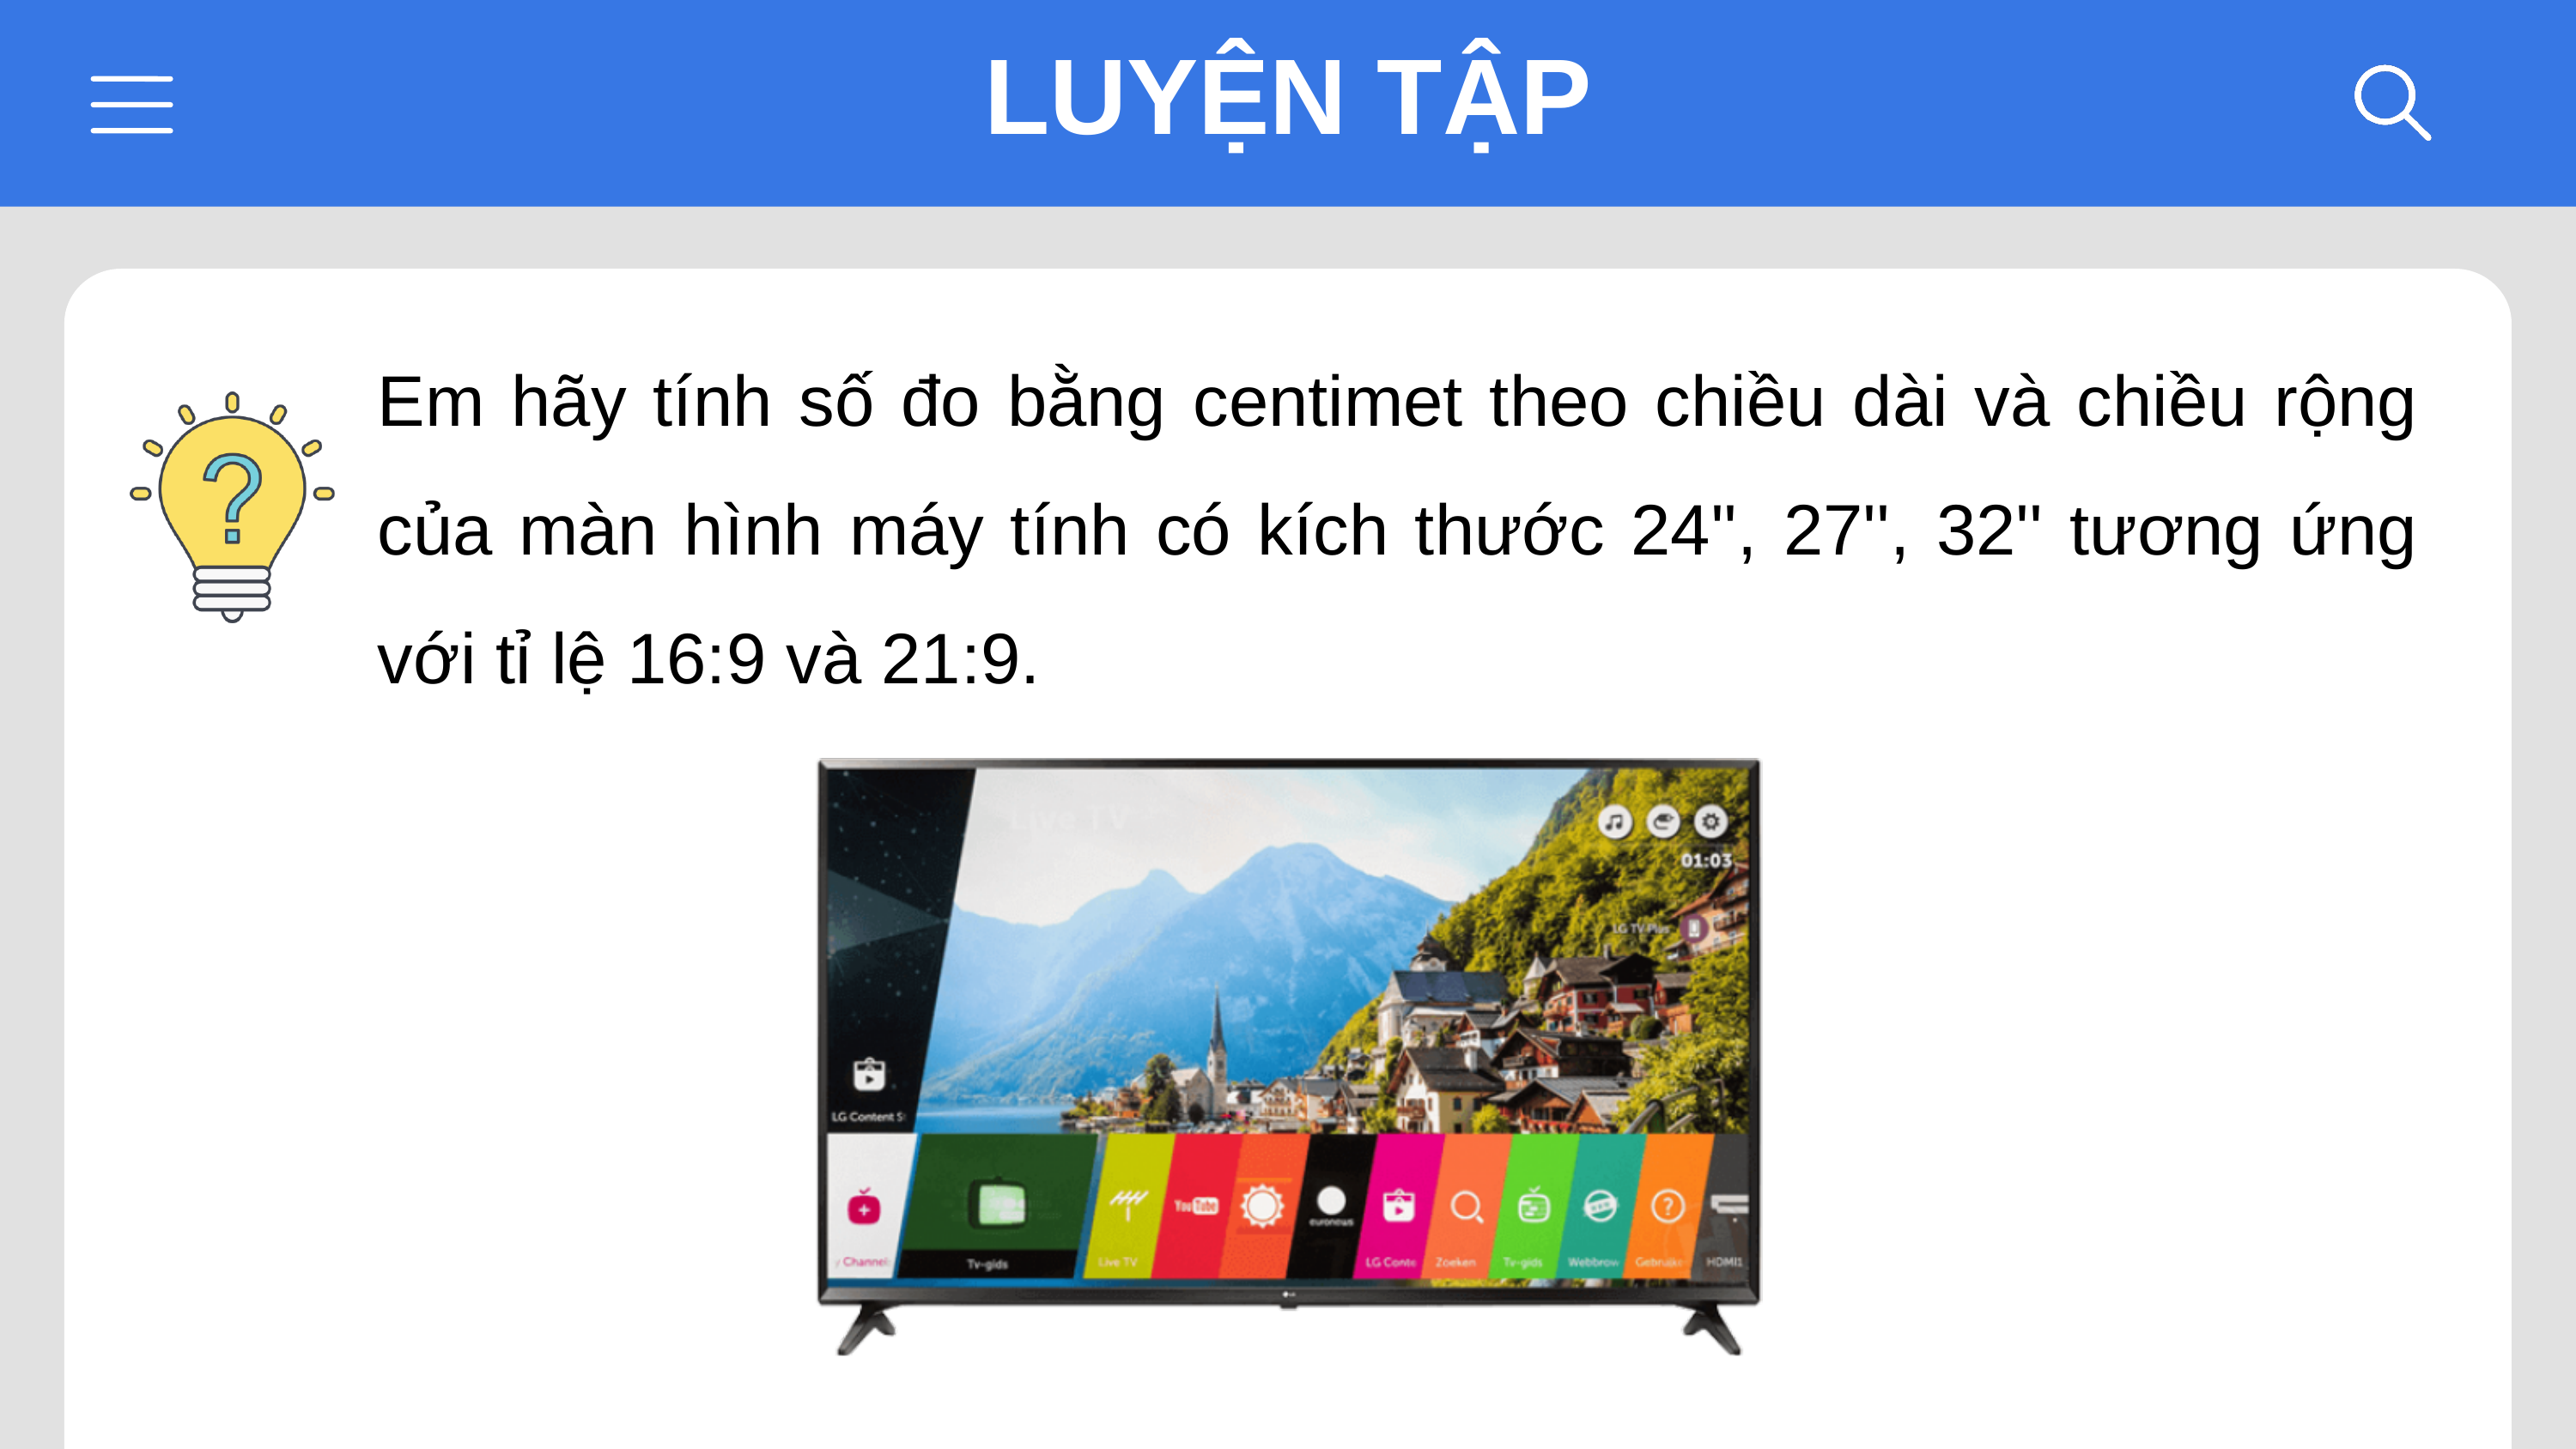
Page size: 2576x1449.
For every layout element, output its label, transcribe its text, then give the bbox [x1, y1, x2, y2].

text_box LUYỆN TẬP [853, 95, 1723, 156]
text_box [64, 268, 2512, 1449]
text_box [0, 0, 2576, 207]
picture [130, 391, 335, 623]
picture [2352, 62, 2432, 142]
picture [801, 708, 1775, 1396]
